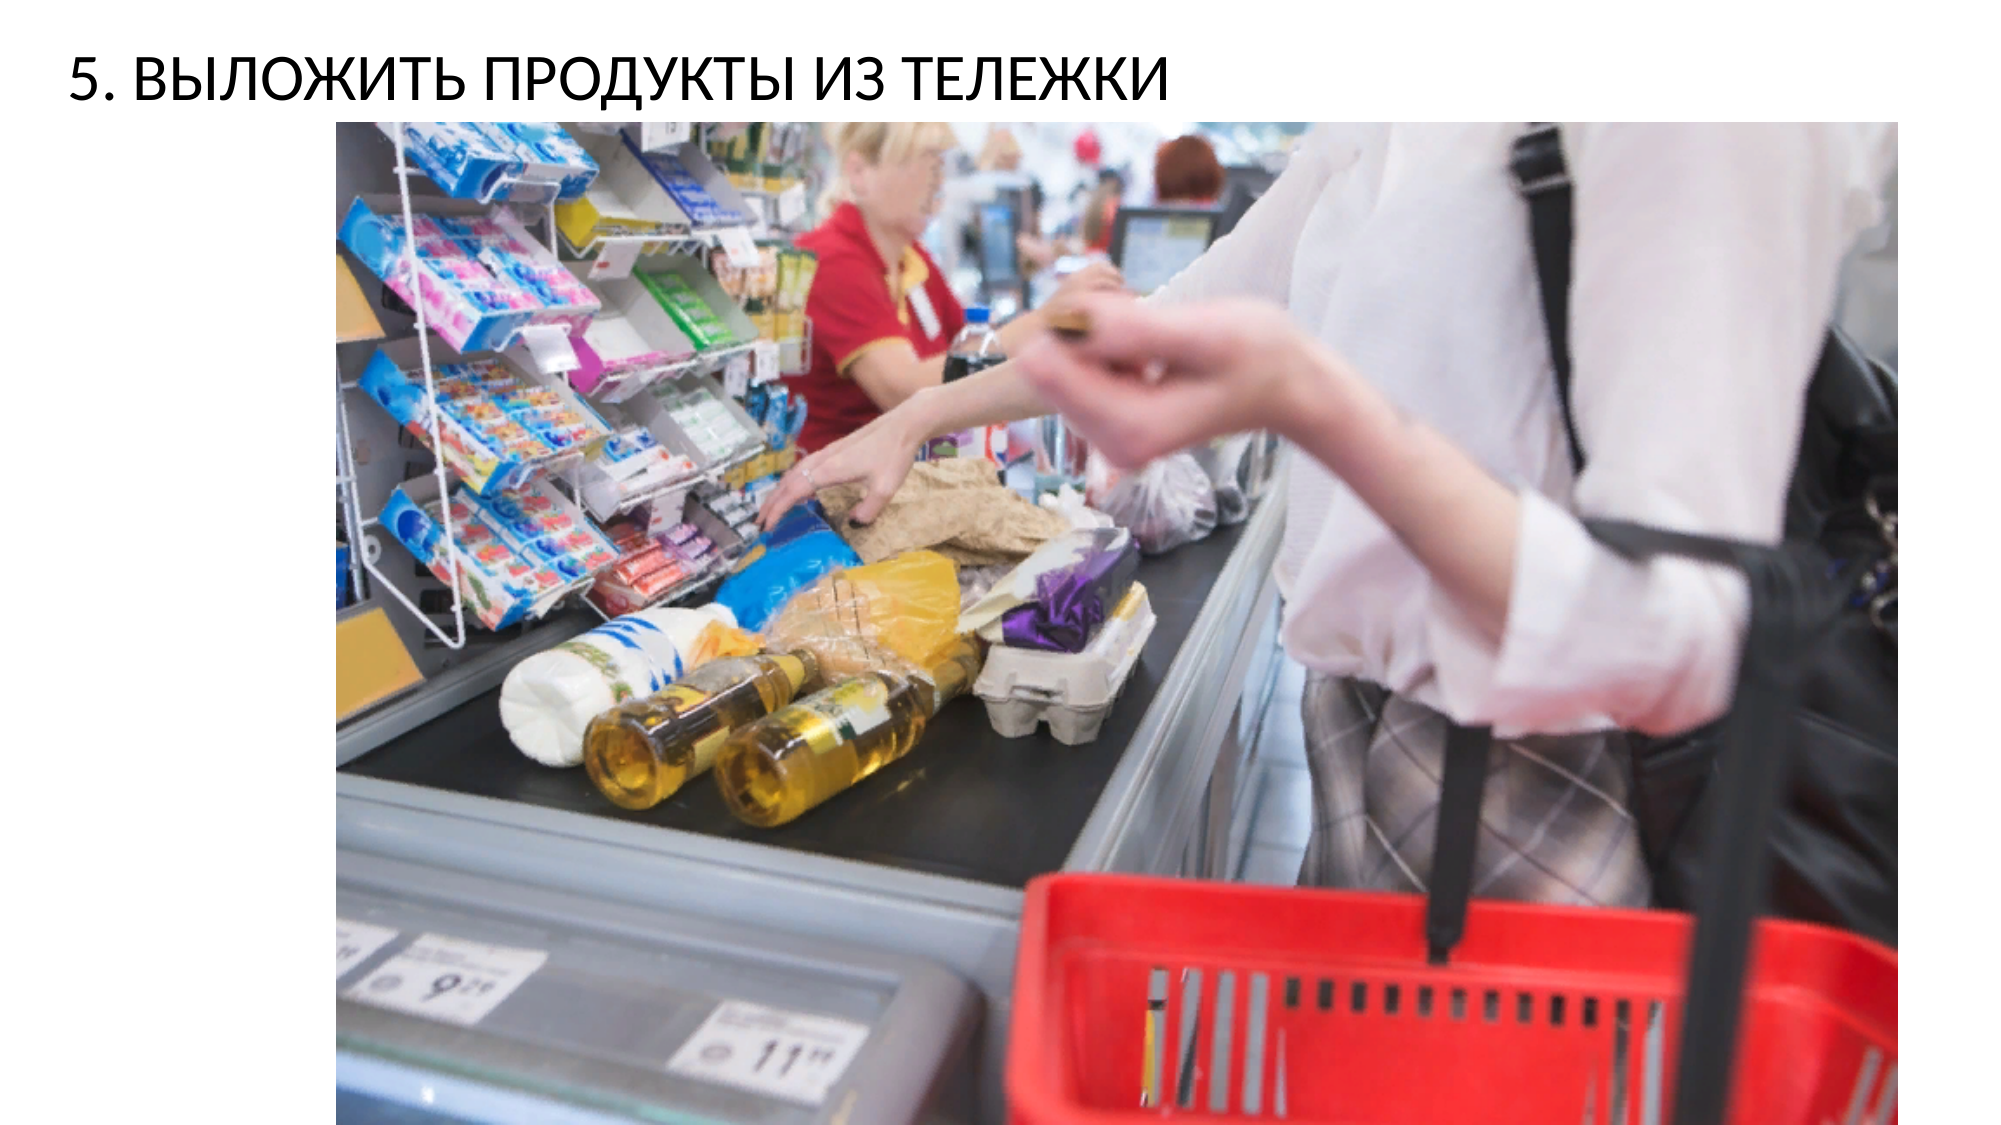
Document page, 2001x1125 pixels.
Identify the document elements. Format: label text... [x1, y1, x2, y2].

picture [336, 122, 1898, 1125]
text_box 5. ВЫЛОЖИТЬ ПРОДУКТЫ ИЗ ТЕЛЕЖКИ [52, 26, 1187, 122]
